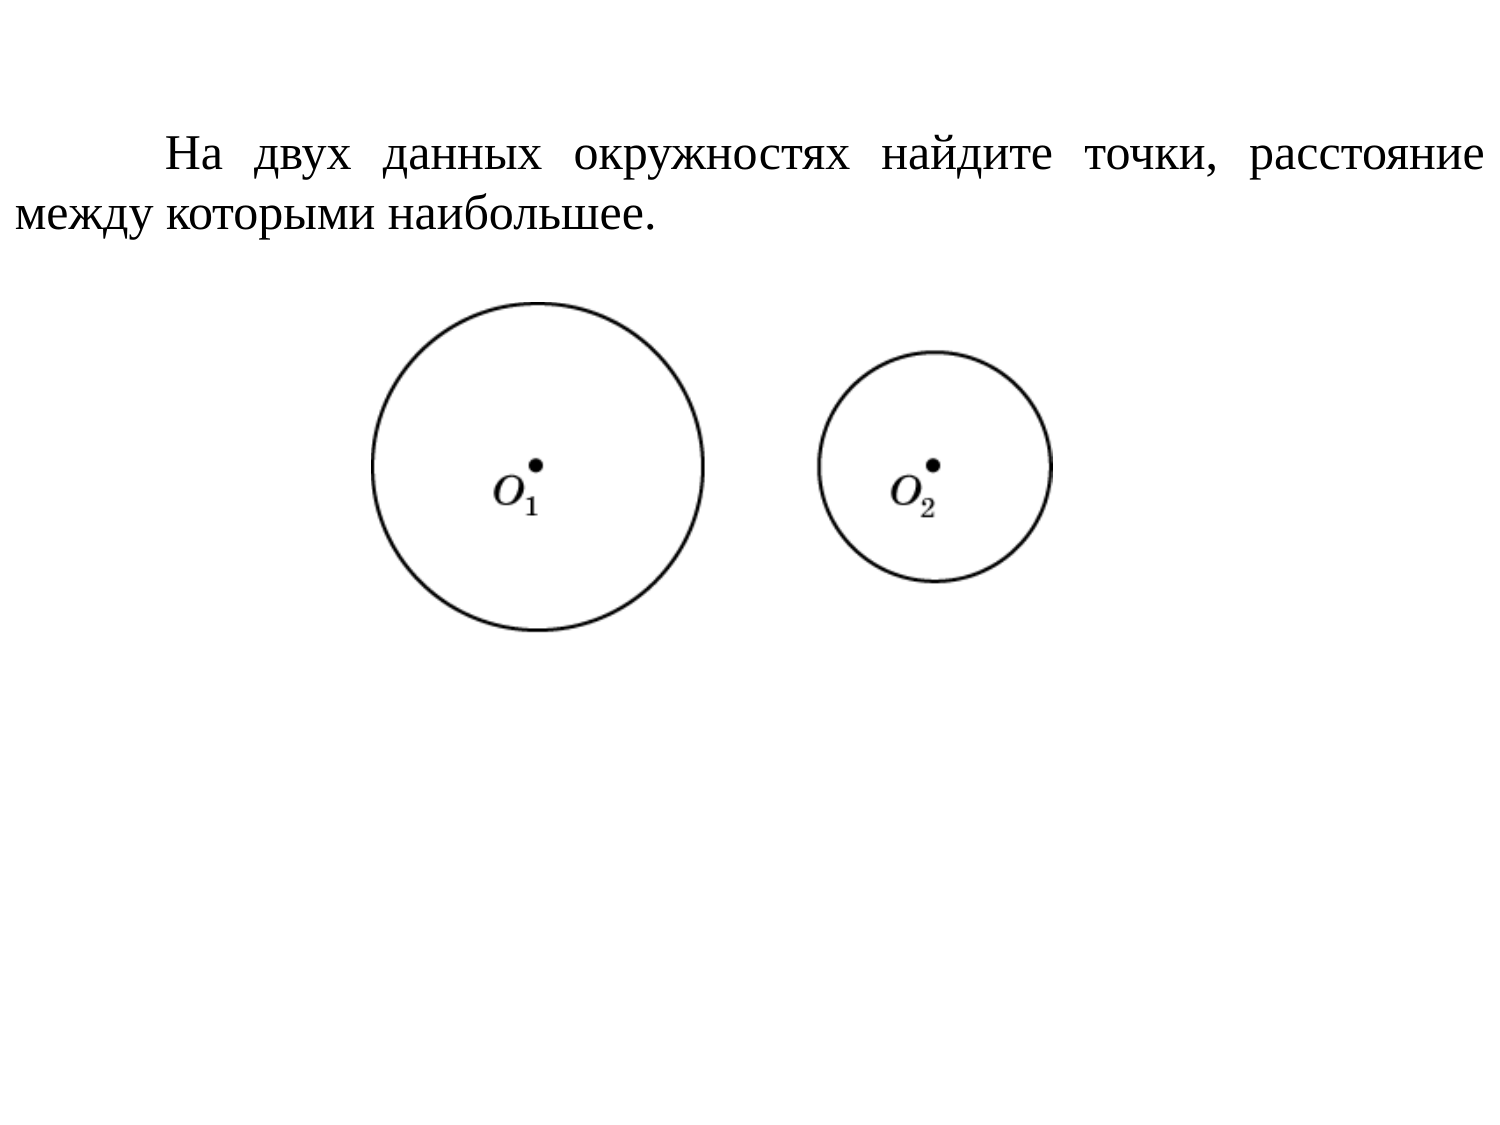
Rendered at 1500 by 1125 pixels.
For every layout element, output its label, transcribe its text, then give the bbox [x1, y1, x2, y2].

text_box На двух данных окружностях найдите точки, расстояние между которыми наибольшее. [0, 112, 1500, 248]
picture [371, 302, 1053, 634]
